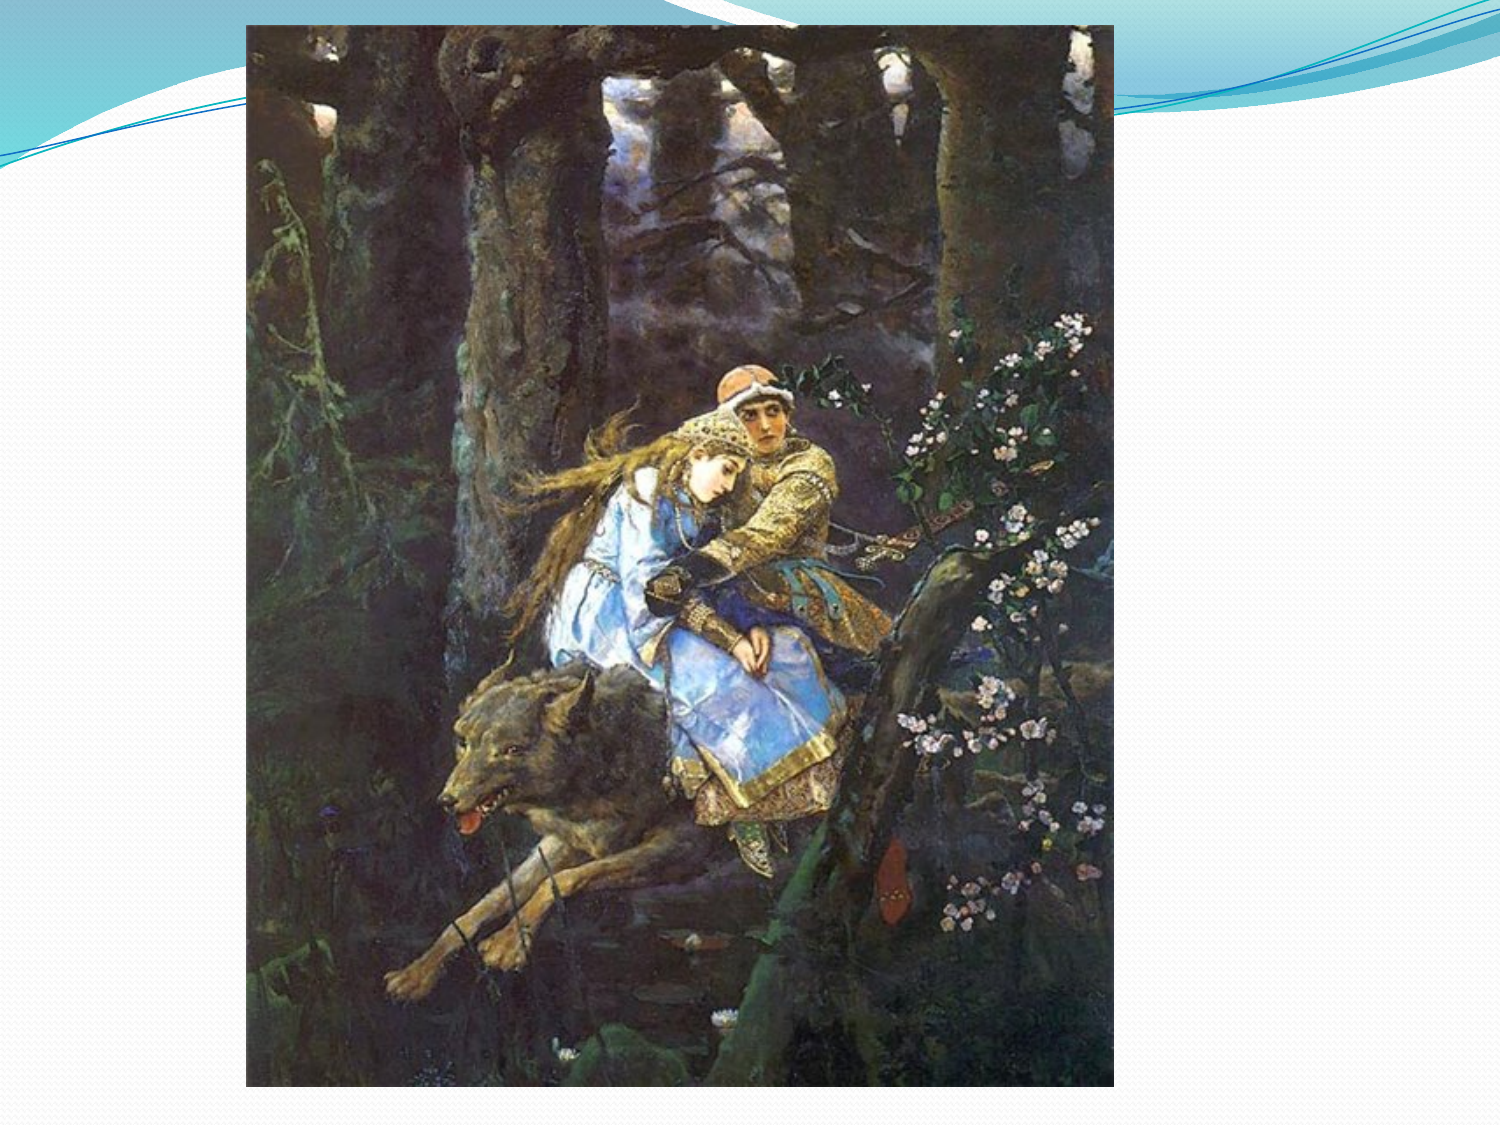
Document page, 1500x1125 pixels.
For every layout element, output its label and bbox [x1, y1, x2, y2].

list [245, 25, 1114, 1087]
